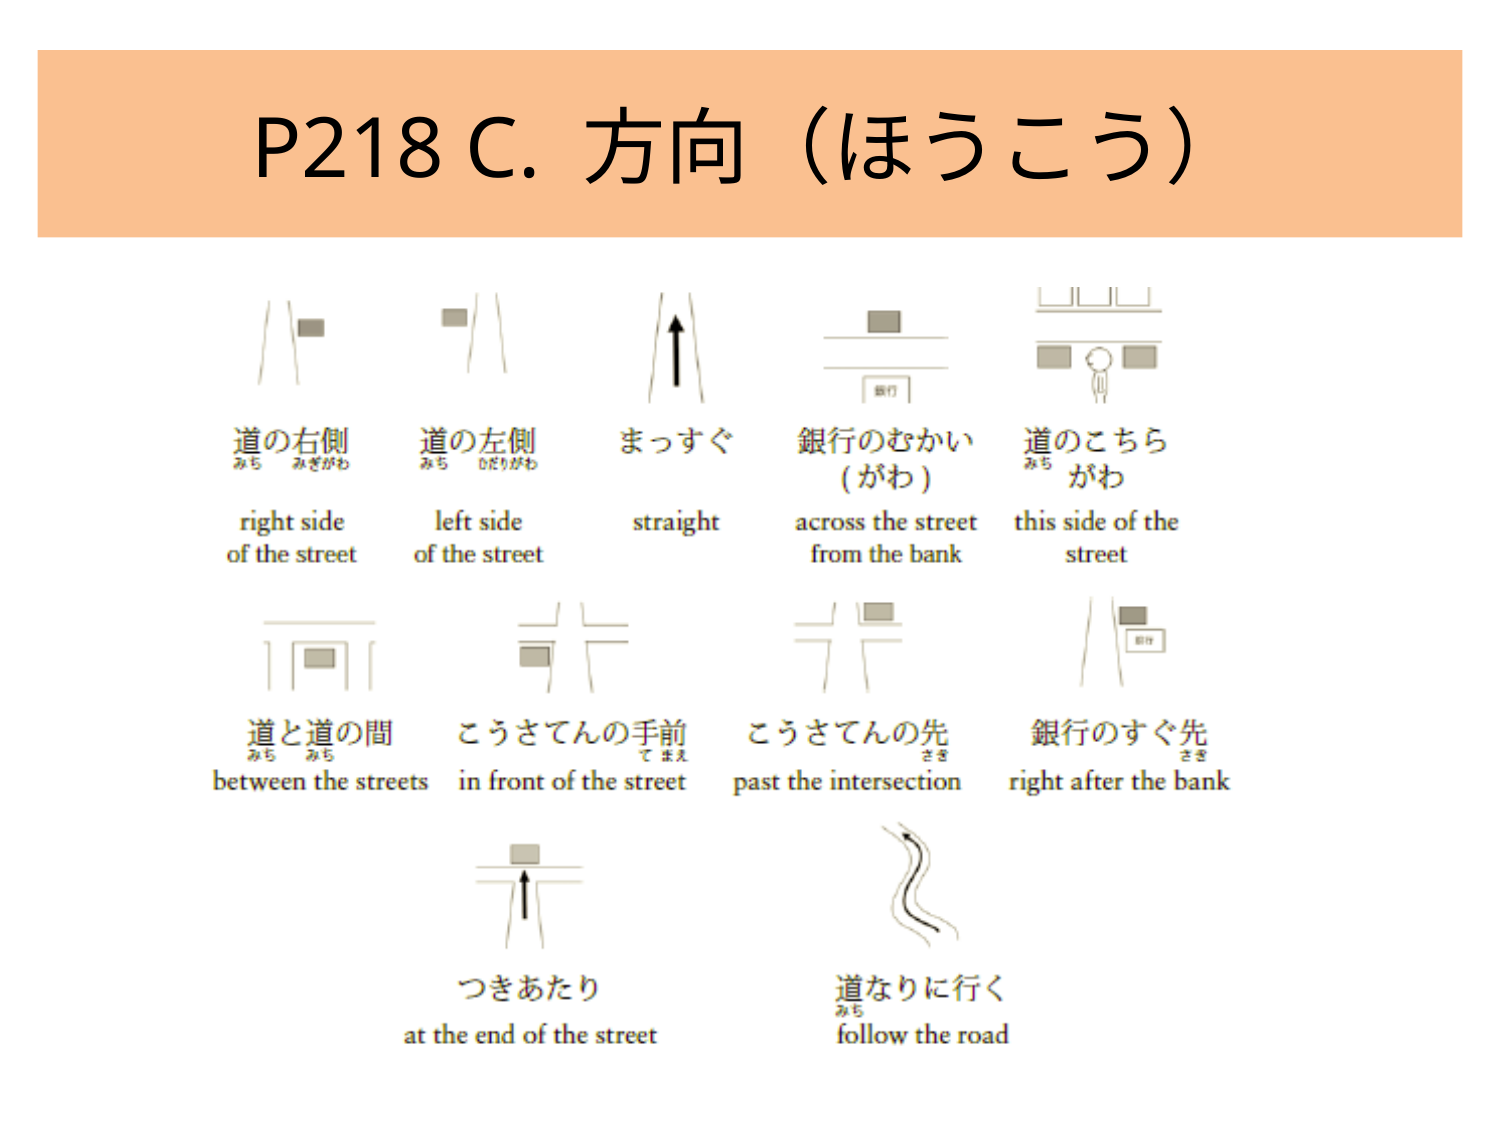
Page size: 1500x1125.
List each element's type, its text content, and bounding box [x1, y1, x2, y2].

title P218 C. 方向（ほうこう） [37, 50, 1463, 238]
picture [199, 287, 1251, 1065]
